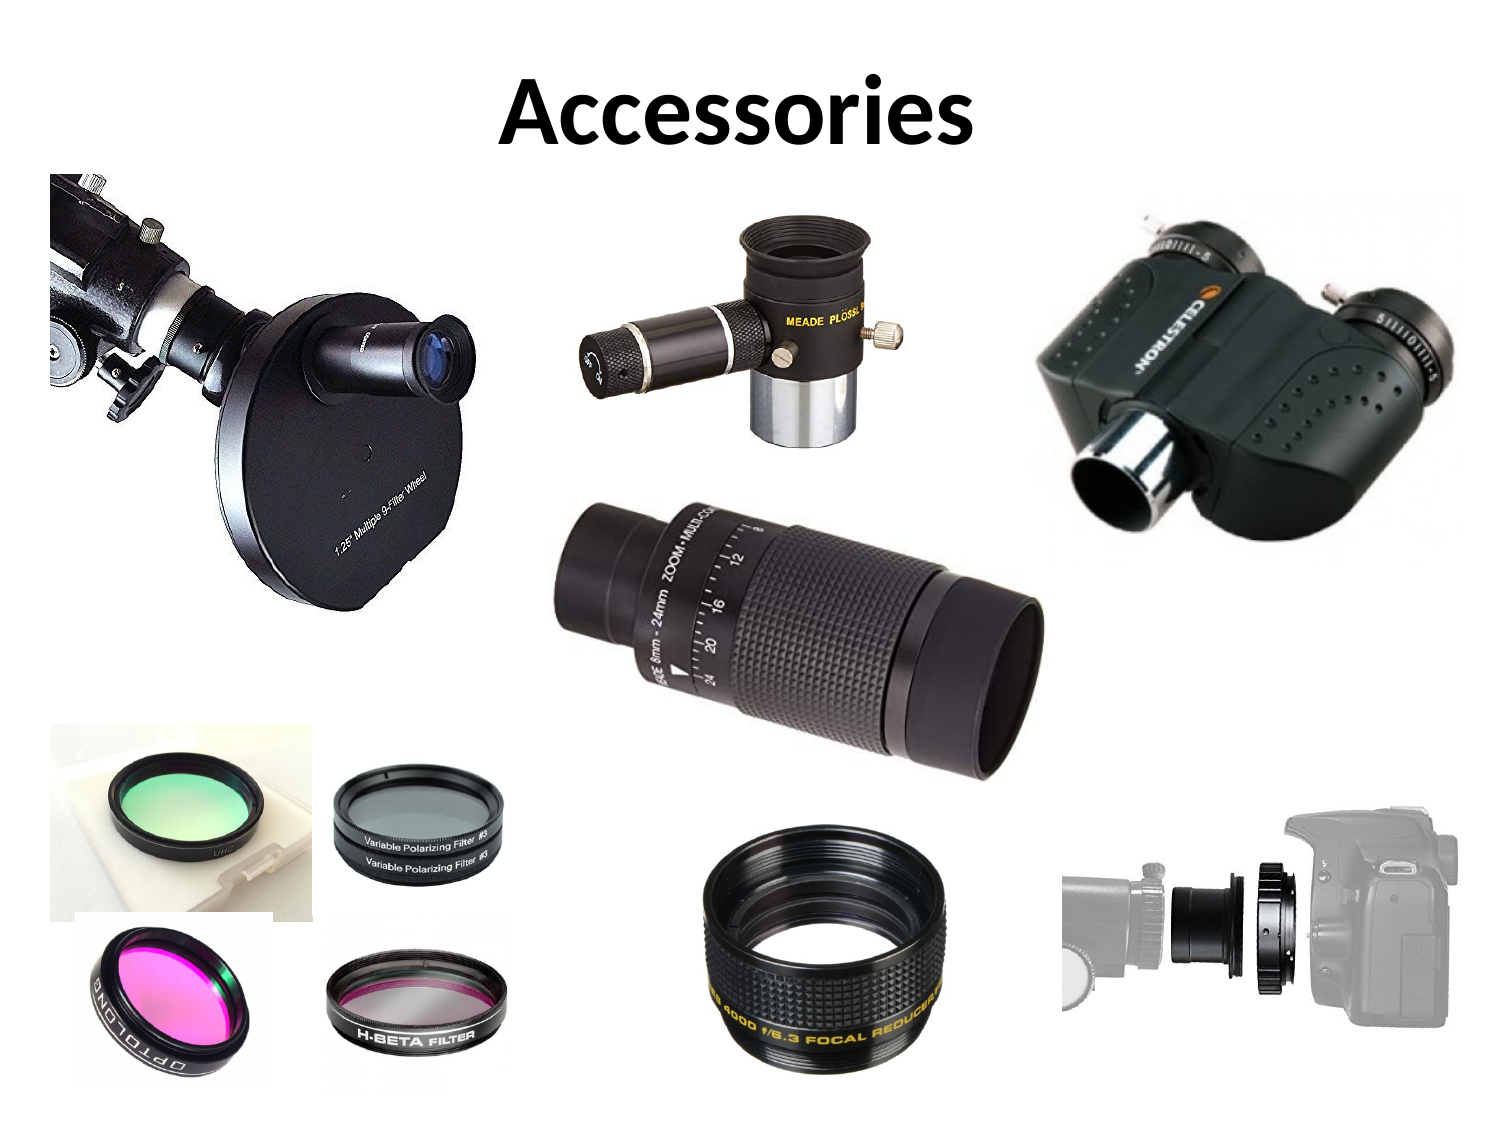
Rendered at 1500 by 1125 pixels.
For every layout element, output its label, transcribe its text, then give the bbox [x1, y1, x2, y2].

picture [49, 712, 516, 1125]
picture [699, 824, 951, 1076]
picture [49, 174, 482, 613]
picture [1062, 721, 1466, 1125]
picture [549, 162, 1463, 784]
text_box Accessories [425, 37, 1050, 173]
picture [574, 212, 908, 451]
